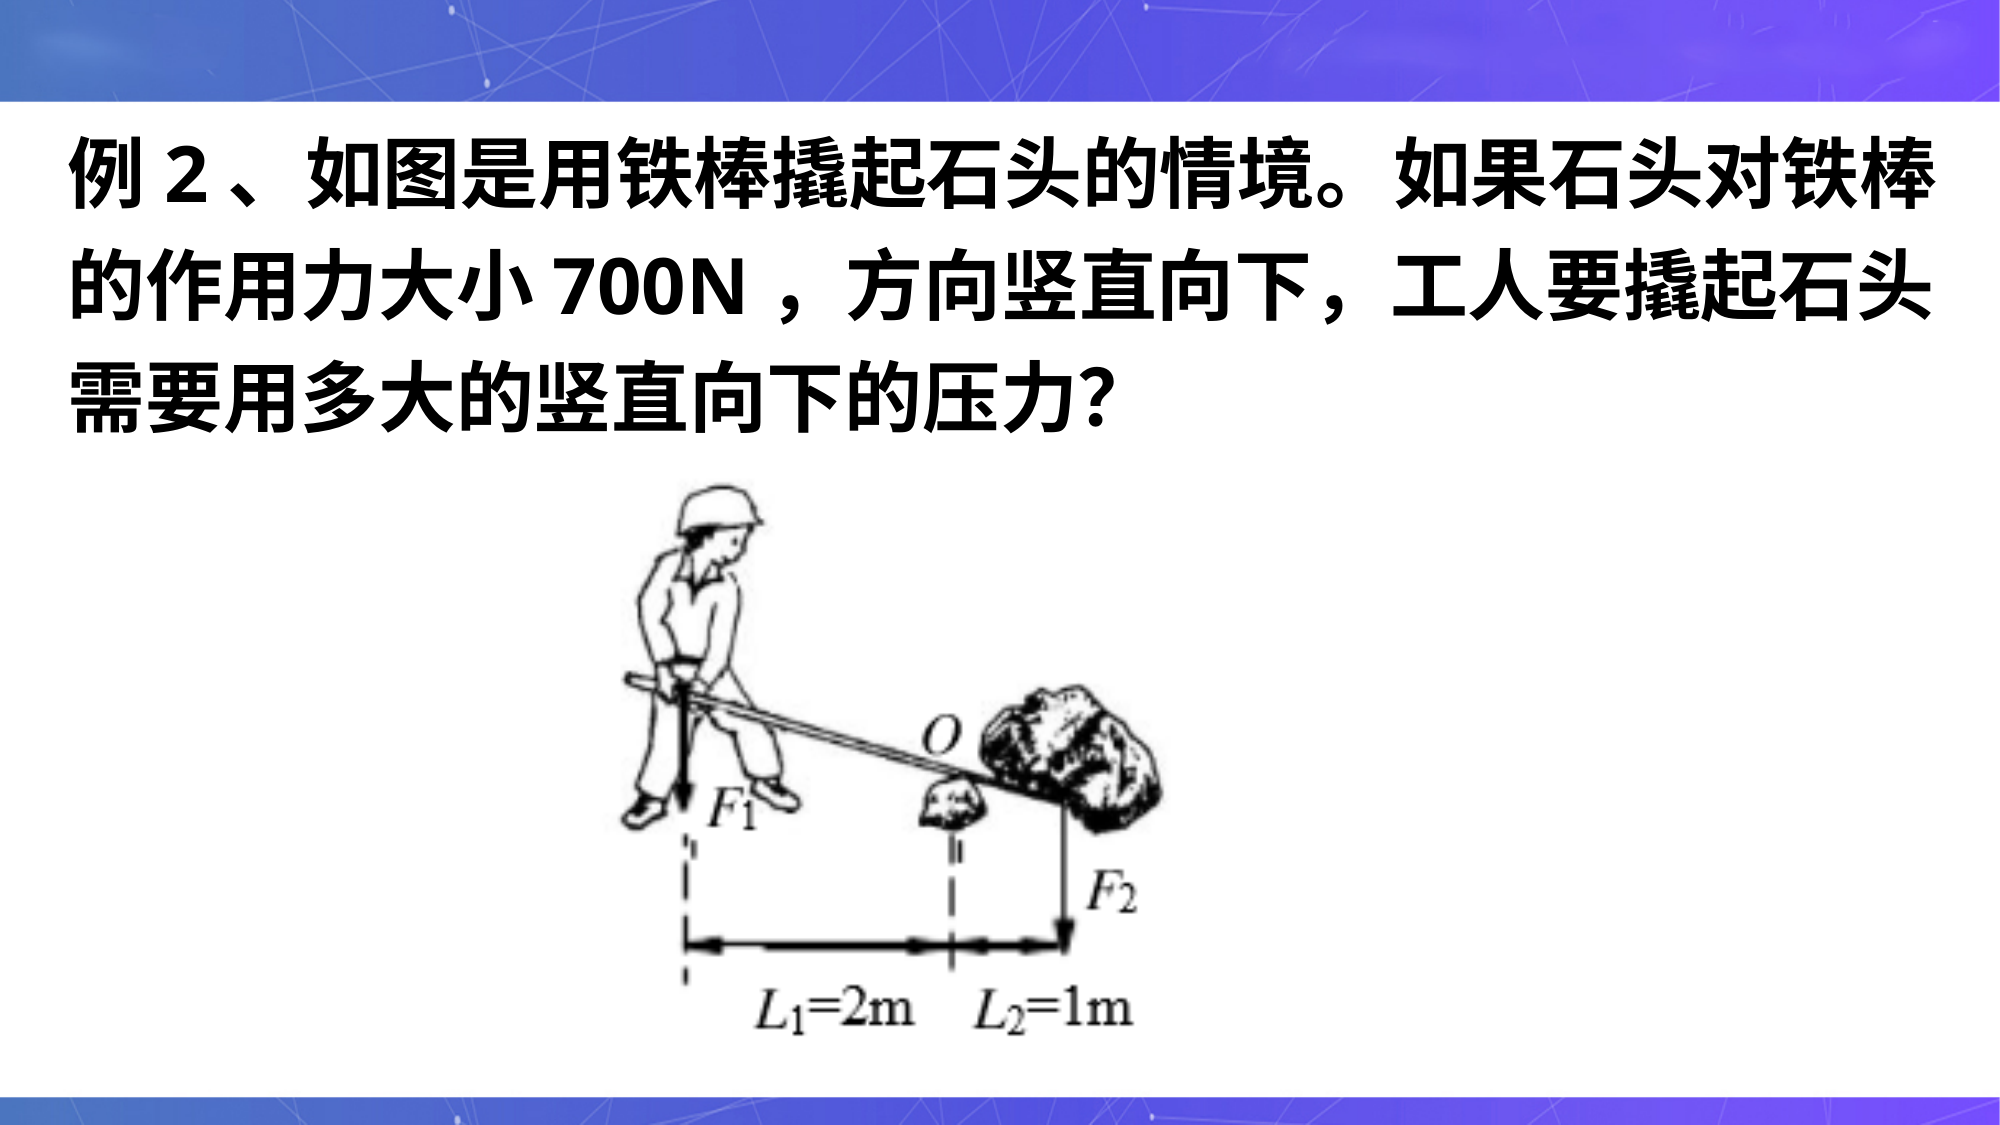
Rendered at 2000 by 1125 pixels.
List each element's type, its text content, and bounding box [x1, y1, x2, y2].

picture [0, 0, 2000, 1125]
text_box 例2、如图是用铁棒撬起石头的情境。如果石头对铁棒的作用力大小700N，方向竖直向下，工人要撬起石头需要用多大的竖直向下的压力？ [53, 98, 1967, 590]
